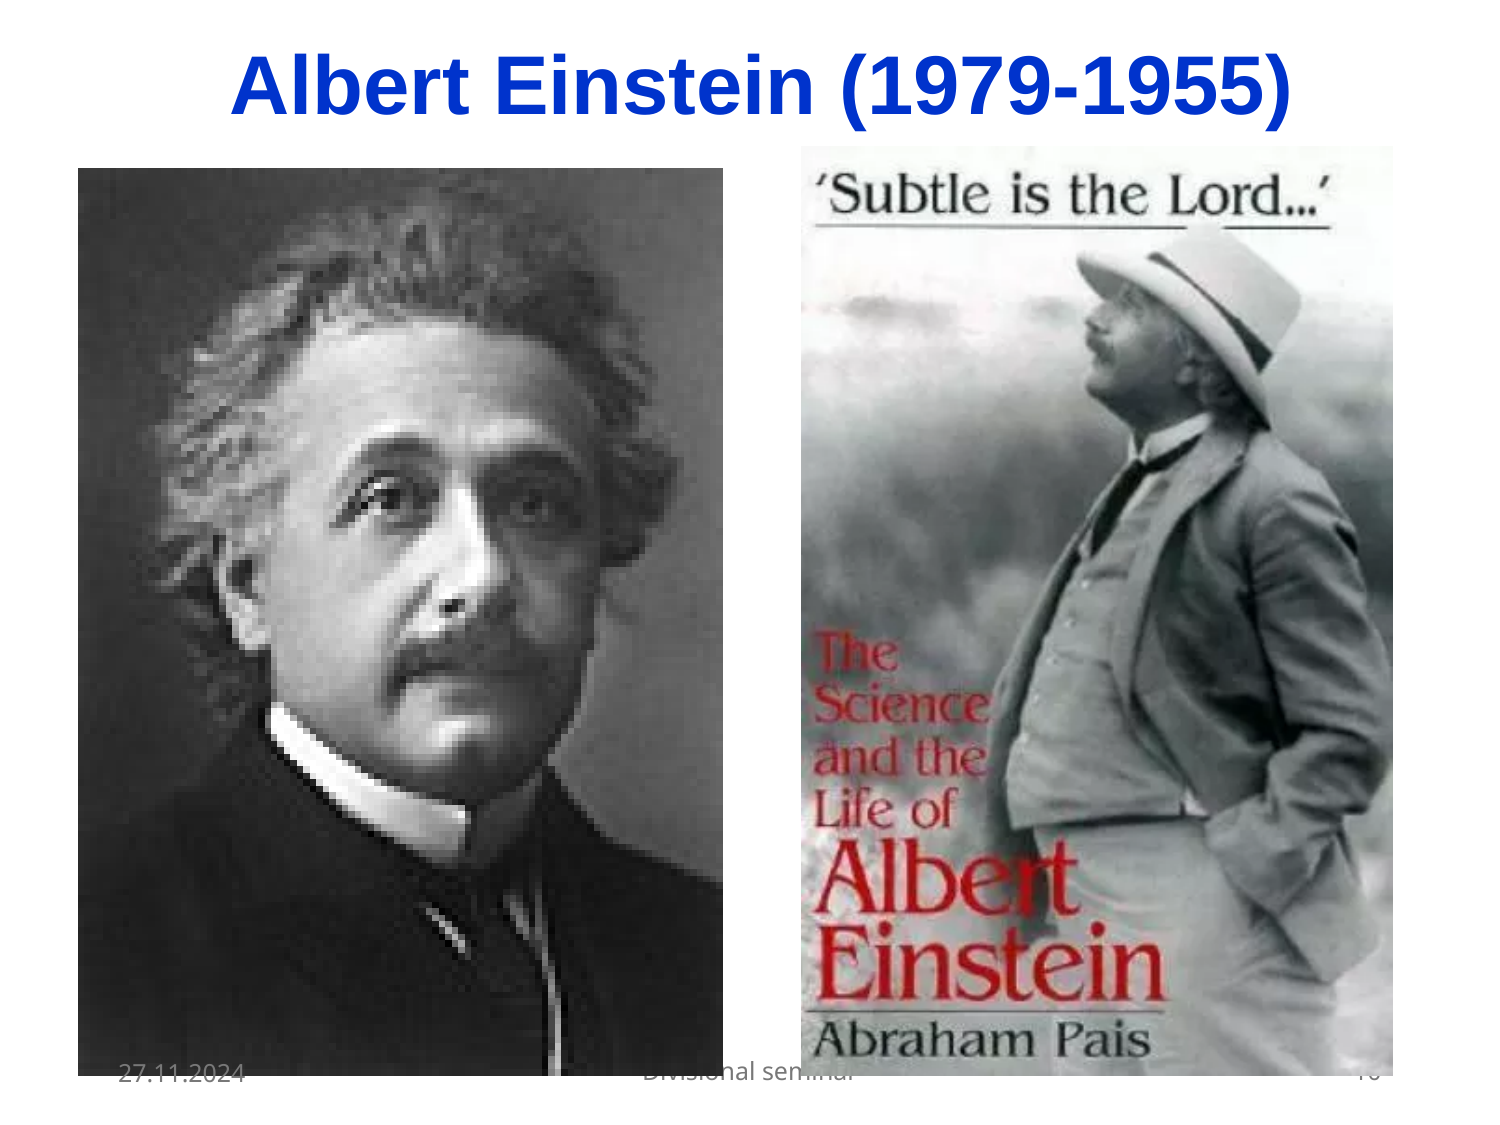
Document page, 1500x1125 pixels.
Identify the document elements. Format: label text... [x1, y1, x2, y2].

text_box Albert Einstein (1979-1955) [214, 24, 1309, 139]
picture [78, 168, 724, 1076]
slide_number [103, 1076, 441, 1103]
picture [800, 145, 1393, 1076]
slide_number 10 [1059, 1042, 1397, 1103]
footer Divisional seminar [496, 1042, 1004, 1103]
